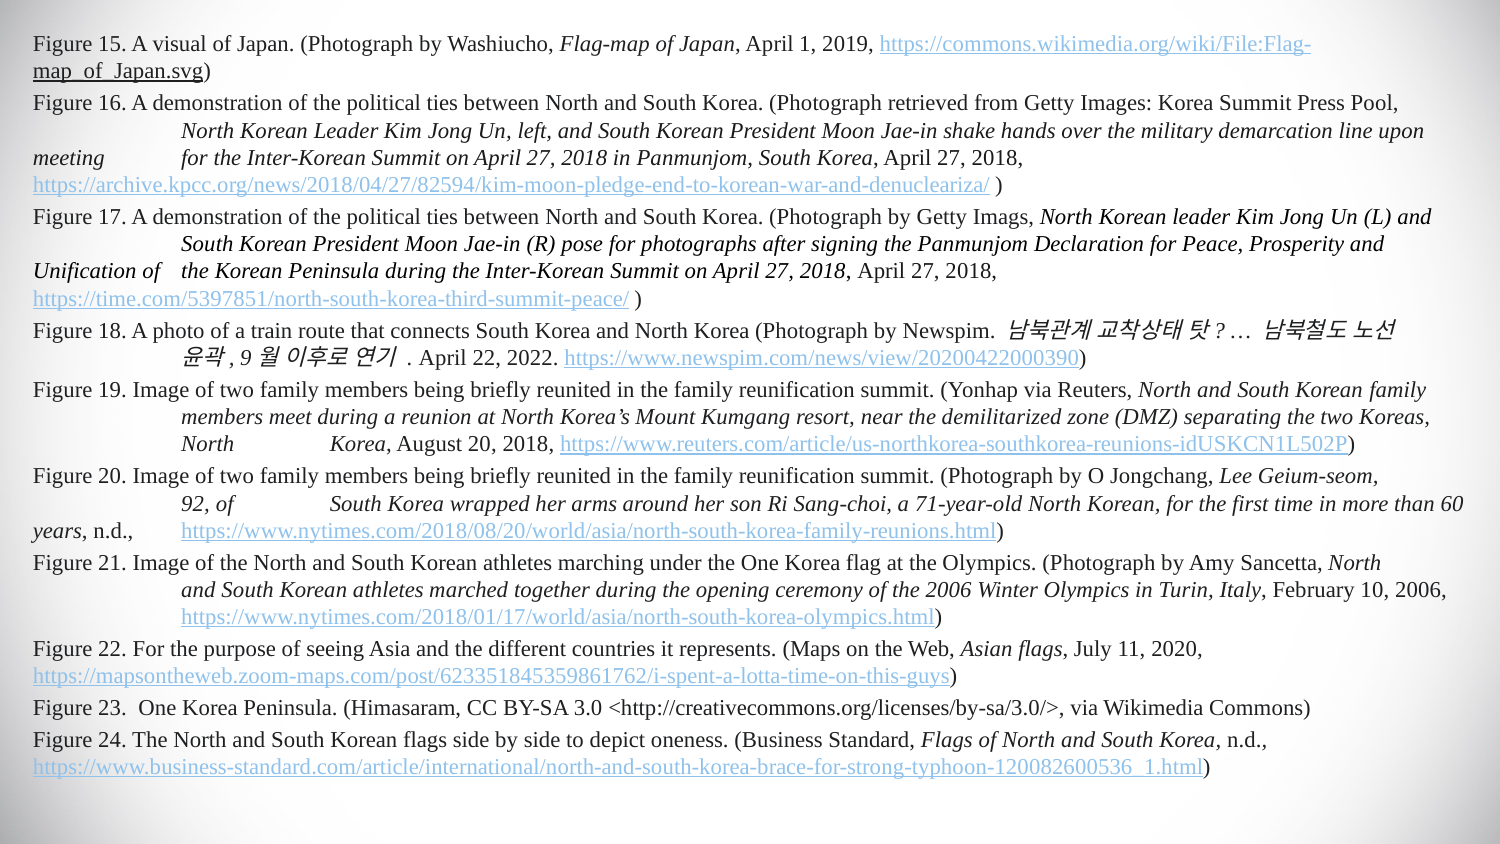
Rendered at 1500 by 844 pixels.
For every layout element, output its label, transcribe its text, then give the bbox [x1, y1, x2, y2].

list Figure 15. A visual of Japan. (Photograph by Washiucho, Flag-map of Japan, April 1, 2019, https://commons.wikimedia.org/wiki/File:Flag- map_of_Japan.svg) Figure 16. A demonstration of the political ties between North and South Korea. (Photograph retrieved from Getty Images: Korea Summit Press Pool, North Korean Leader Kim Jong Un, left, and South Korean President Moon Jae-in shake hands over the military demarcation line upon meeting for the Inter-Korean Summit on April 27, 2018 in Panmunjom, South Korea, April 27, 2018, https://archive.kpcc.org/news/2018/04/27/82594/kim-moon-pledge-end-to-korean-war-and-denucleariza/ ) Figure 17. A demonstration of the political ties between North and South Korea. (Photograph by Getty Imags, North Korean leader Kim Jong Un (L) and South Korean President Moon Jae-in (R) pose for photographs after signing the Panmunjom Declaration for Peace, Prosperity and Unification of the Korean Peninsula during the Inter-Korean Summit on April 27, 2018, April 27, 2018, https://time.com/5397851/north-south-korea-third- summit-peace/ ) Figure 18. A photo of a train route that connects South Korea and North Korea (Photograph by Newspim. 남북관계 교착상태 탓? … 남북철도 노선 윤곽, 9월 이후로 연기 . April 22, 2022. https://www.newspim.com/news/view/20200422000390) Figure 19. Image of two family members being briefly reunited in the family reunification summit. (Yonhap via Reuters, North and South Korean family members meet during a reunion at North Korea’s Mount Kumgang resort, near the demilitarized zone (DMZ) separating the two Koreas, North Korea, August 20, 2018, https://www.reuters.com/article/us-northkorea-southkorea-reunions-idUSKCN1L502P) Figure 20. Image of two family members being briefly reunited in the family reunification summit. (Photograph by O Jongchang, Lee Geium-seom, 92, of South Korea wrapped her arms around her son Ri Sang-choi, a 71-year-old North Korean, for the first time in more than 60 years, n.d., https://www.nytimes.com/2018/08/20/world/asia/north-south-korea-family-reunions.html) Figure 21. Image of the North and South Korean athletes marching under the One Korea flag at the Olympics. (Photograph by Amy Sancetta, North and South Korean athletes marched together during the opening ceremony of the 2006 Winter Olympics in Turin, Italy, February 10, 2006, https://www.nytimes.com/2018/01/17/world/asia/north-south-korea-olympics.html) Figure 22. For the purpose of seeing Asia and the different countries it represents. (Maps on the Web, Asian flags, July 11, 2020, https://mapsontheweb.zoom-maps.com/post/623351845359861762/i-spent-a-lotta-time-on-this-guys) Figure 23. One Korea Peninsula. (Himasaram, CC BY-SA 3.0 <http://creativecommons.org/licenses/by-sa/3.0/>, via Wikimedia Commons) Figure 24. The North and South Korean flags side by side to depict oneness. (Business Standard, Flags of North and South Korea, n.d., https://www.business-standard.com/article/international/north-and-south-korea-brace-for-strong-typhoon-120082600536_1.html) [17, 21, 1481, 821]
picture [0, 0, 1500, 844]
